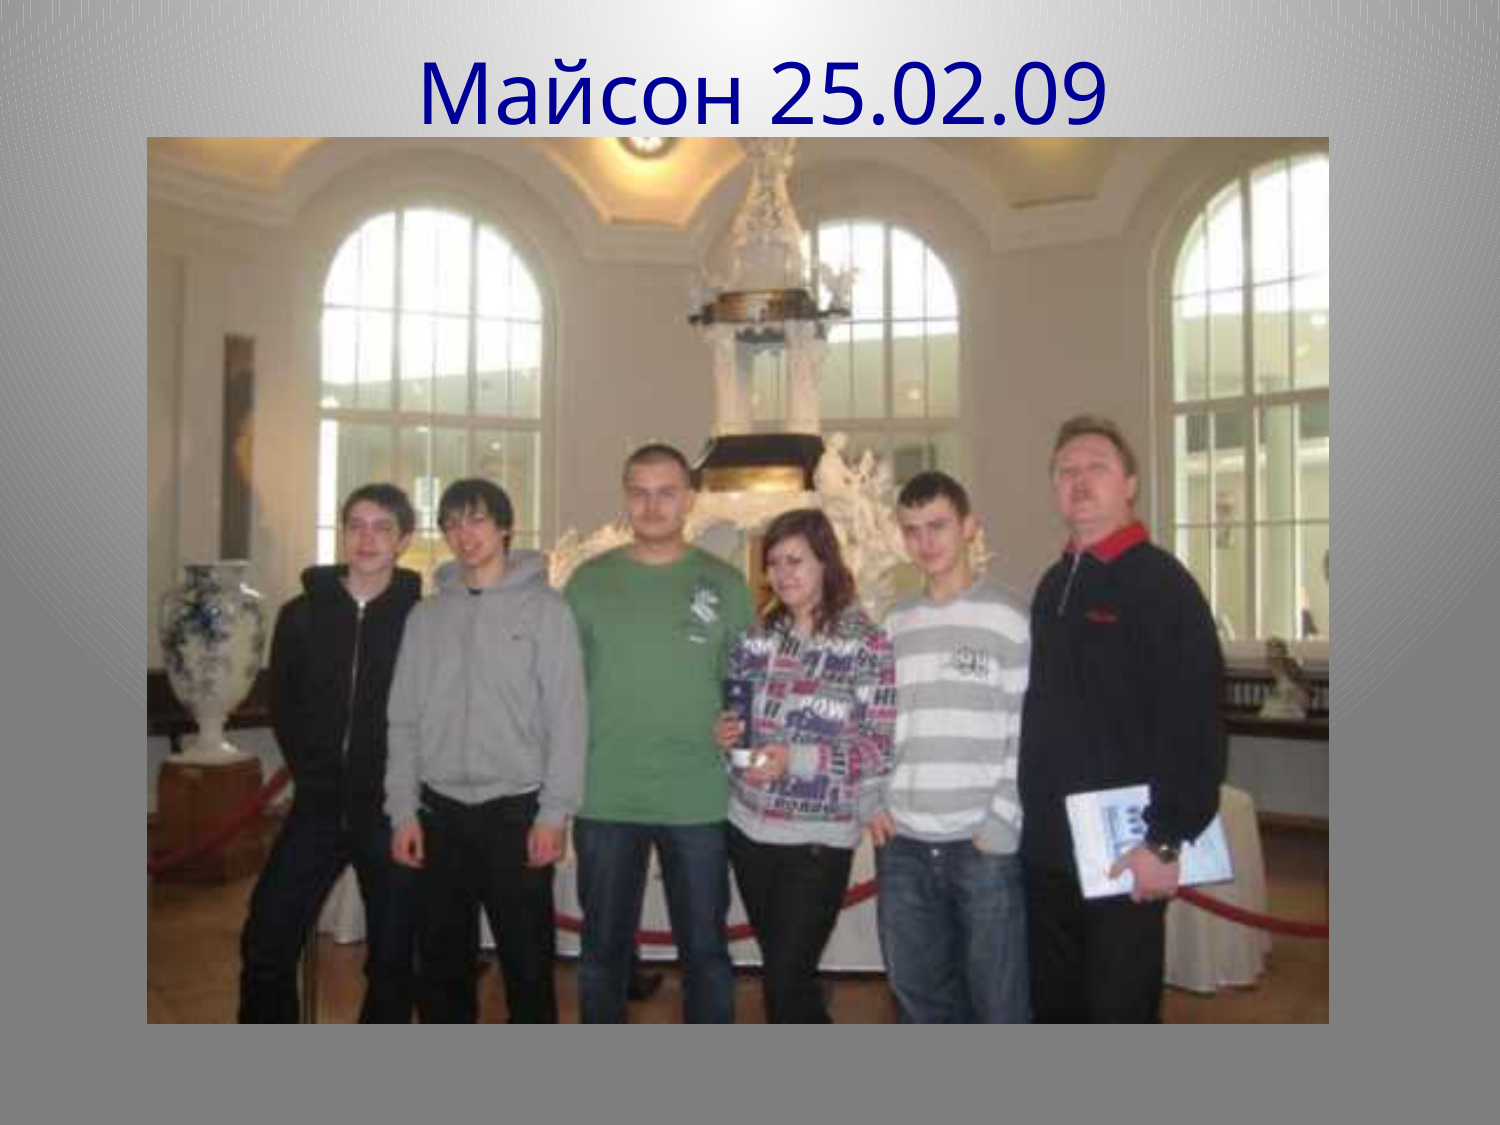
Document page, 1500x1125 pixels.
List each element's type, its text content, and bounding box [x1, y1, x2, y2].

title Майсон 25.02.09 [88, 30, 1439, 150]
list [147, 136, 1330, 1024]
